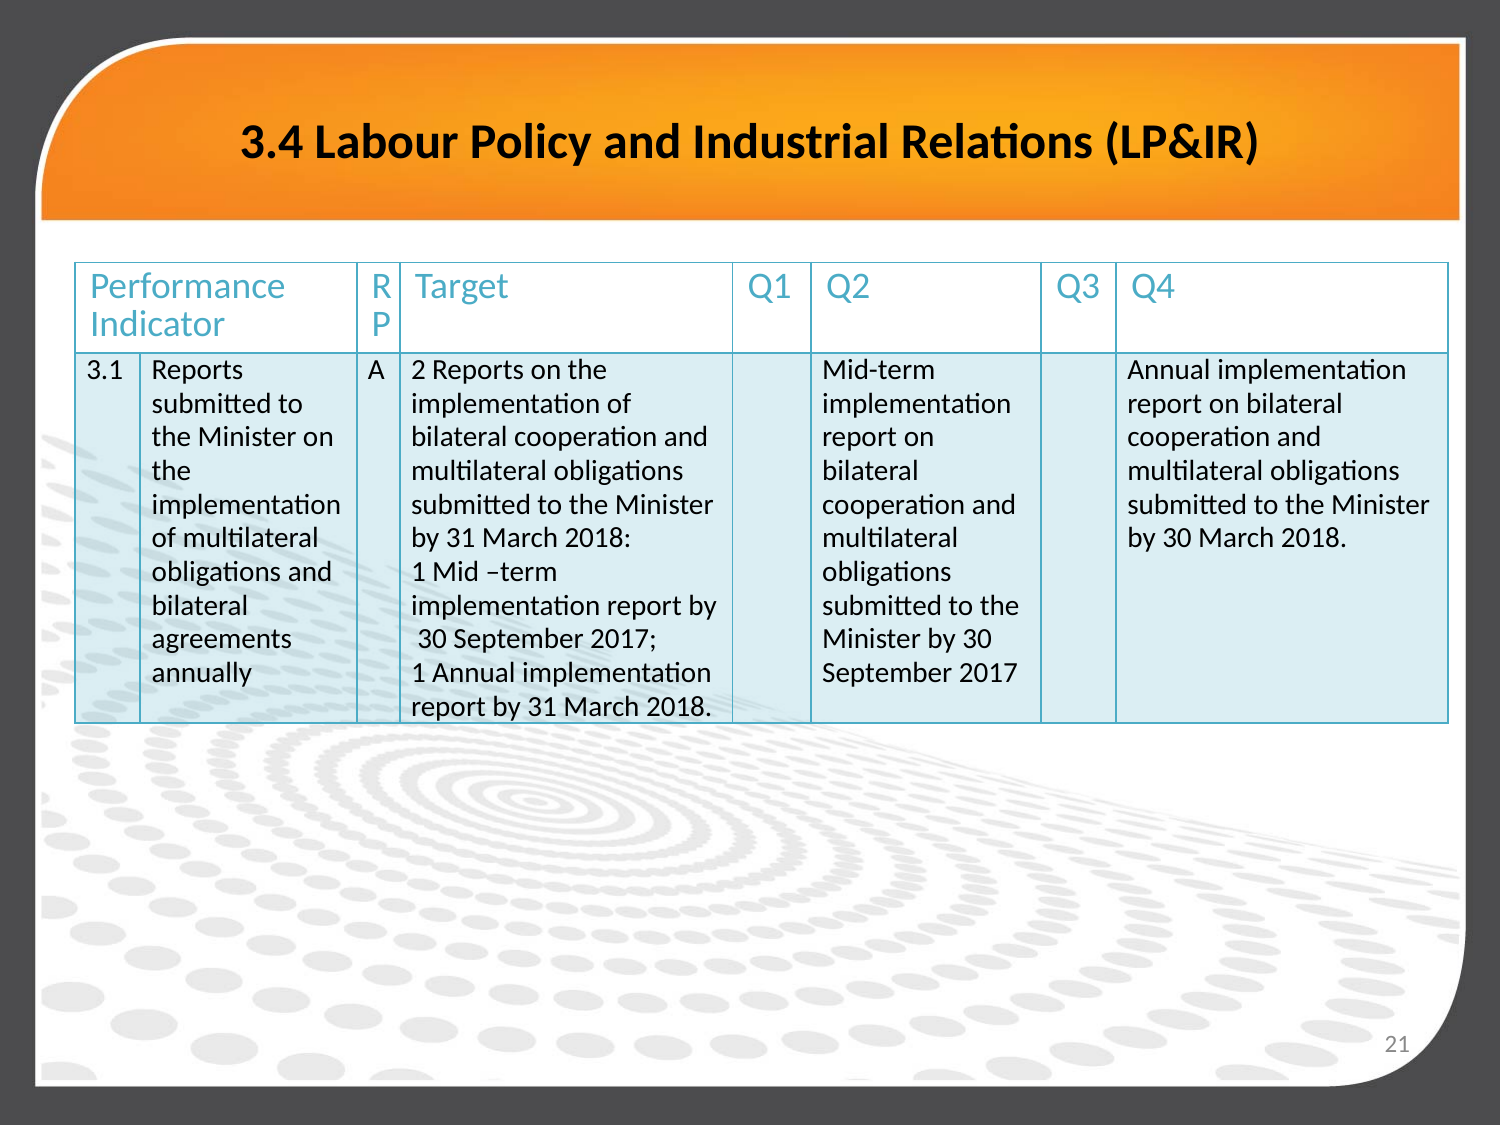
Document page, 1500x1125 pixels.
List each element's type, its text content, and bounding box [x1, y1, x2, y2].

table_header Target [401, 263, 732, 352]
table_cell [1042, 354, 1115, 722]
picture [0, 0, 1500, 1125]
table_cell [733, 354, 810, 722]
slide_number 21 [1074, 1012, 1425, 1073]
table_cell 3.1 [76, 354, 139, 722]
table_header Performance Indicator [76, 263, 356, 352]
table_cell Annual implementation report on bilateral cooperation and multilateral obligations submitted to the Minister by 30 March 2018. [1117, 354, 1447, 722]
table_header Q2 [812, 263, 1040, 352]
table_cell Mid-term implementation report on bilateral cooperation and multilateral obligations submitted to the Minister by 30 September 2017 [812, 354, 1040, 722]
table_header Q4 [1117, 263, 1447, 352]
table_cell 2 Reports on the implementation of bilateral cooperation and multilateral obligations submitted to the Minister by 31 March 2018: 1 Mid –term implementation report by 30 September 2017; 1 Annual implementation report by 31 March 2018. [401, 354, 732, 722]
table_cell Reports submitted to the Minister on the implementation of multilateral obligations and bilateral agreements annually [141, 354, 356, 722]
table_header Q3 [1042, 263, 1115, 352]
table_header Q1 [733, 263, 810, 352]
table_header RP [358, 263, 399, 352]
table_cell A [358, 354, 399, 722]
title 3.4 Labour Policy and Industrial Relations (LP&IR) [75, 45, 1425, 233]
